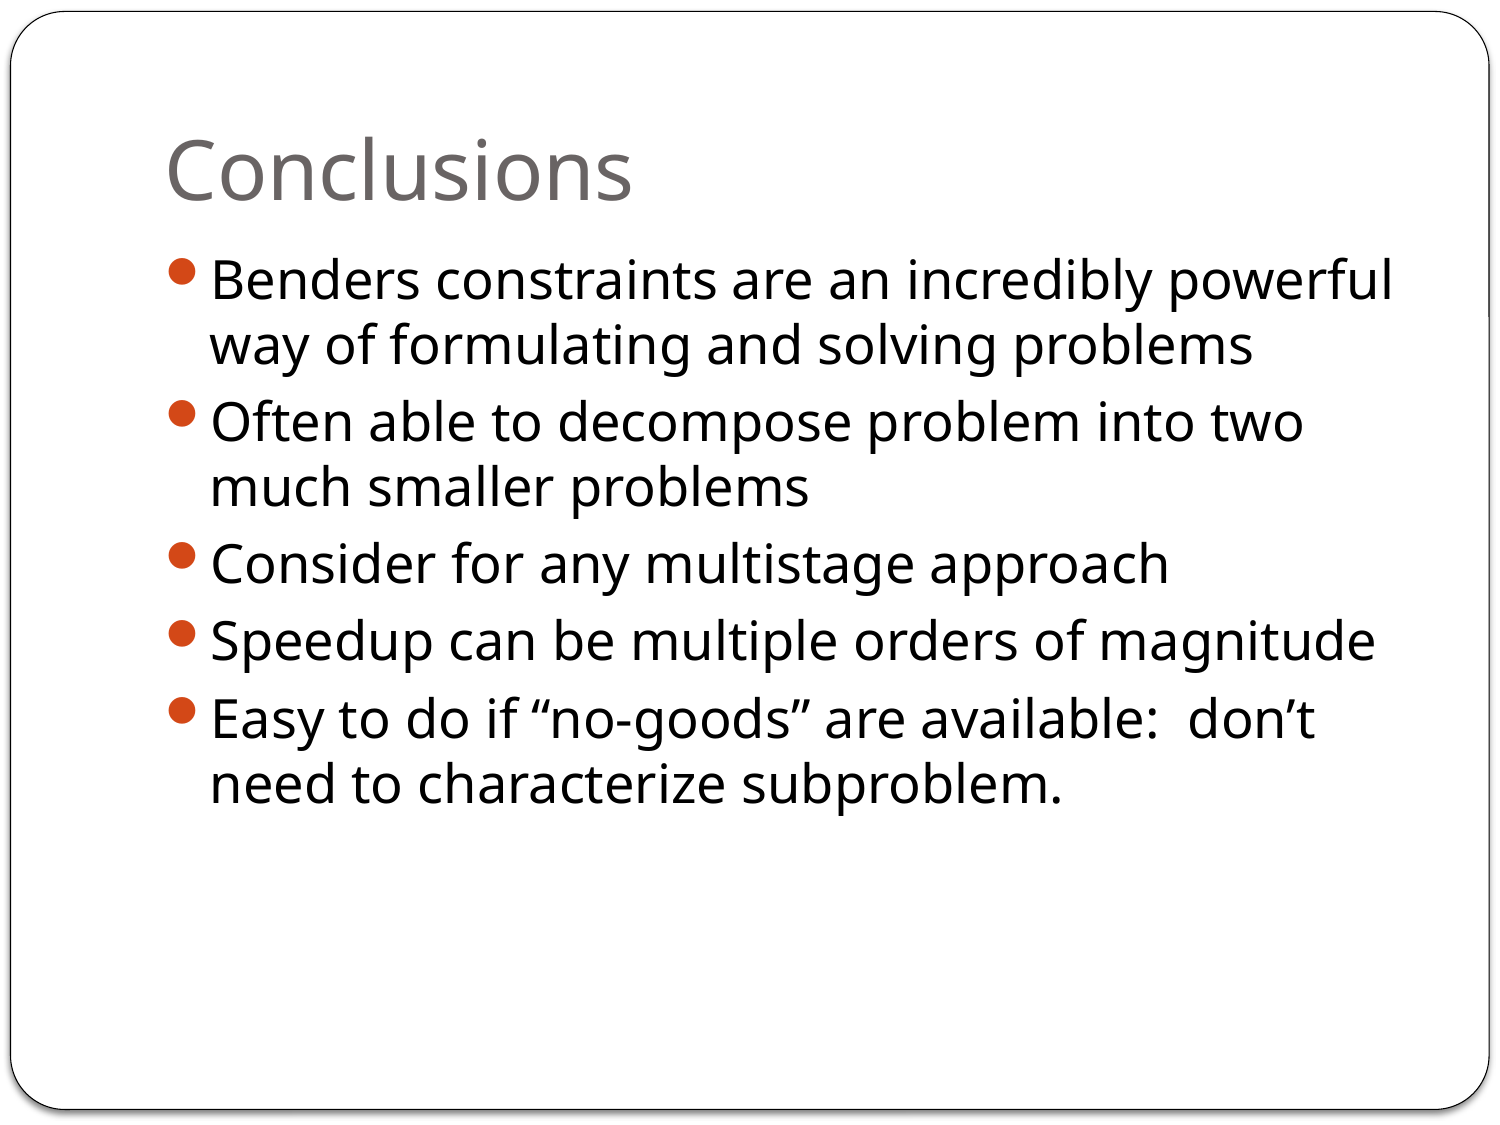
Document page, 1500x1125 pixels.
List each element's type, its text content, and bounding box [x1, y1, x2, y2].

title Conclusions [150, 45, 1425, 233]
list Benders constraints are an incredibly powerful way of formulating and solving problems Often able to decompose problem into two much smaller problems Consider for any multistage approach Speedup can be multiple orders of magnitude Easy to do if “no-goods” are available: don’t need to characterize subproblem. [150, 237, 1425, 988]
